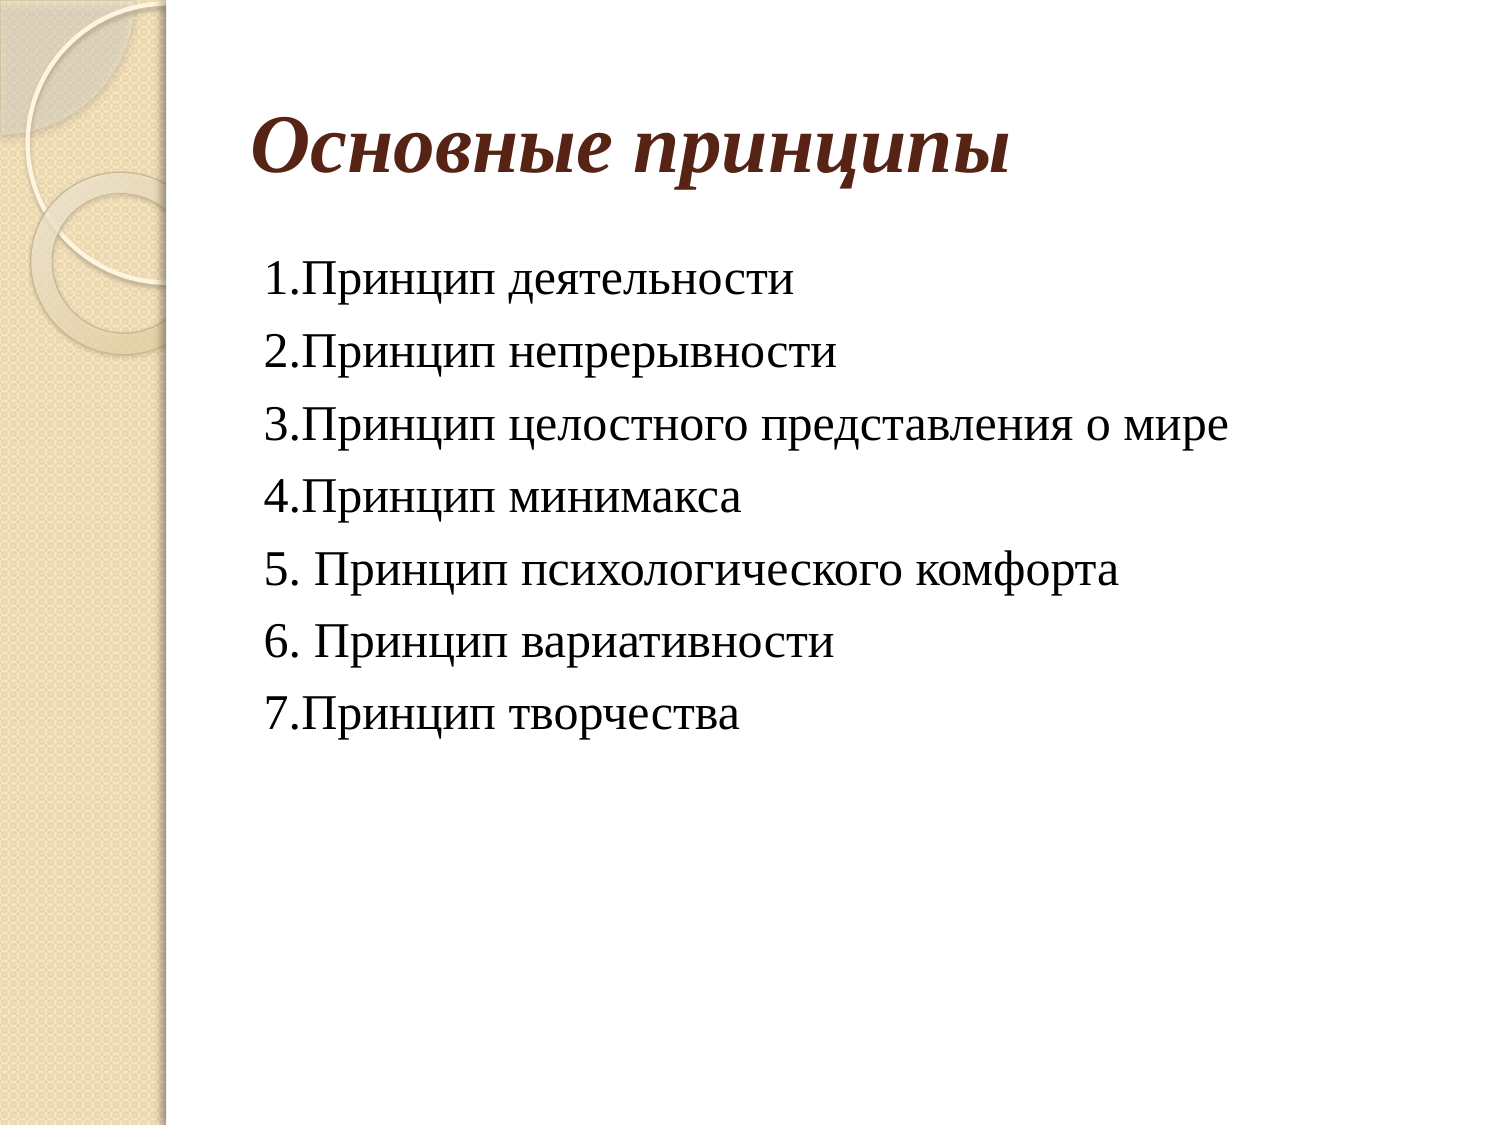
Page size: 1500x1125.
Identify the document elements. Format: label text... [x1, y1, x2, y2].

list 1.Принцип деятельности 2.Принцип непрерывности 3.Принцип целостного представления о мире 4.Принцип минимакса 5. Принцип психологического комфорта 6. Принцип вариативности 7.Принцип творчества [235, 237, 1466, 1025]
title Основные принципы [235, 45, 1466, 233]
